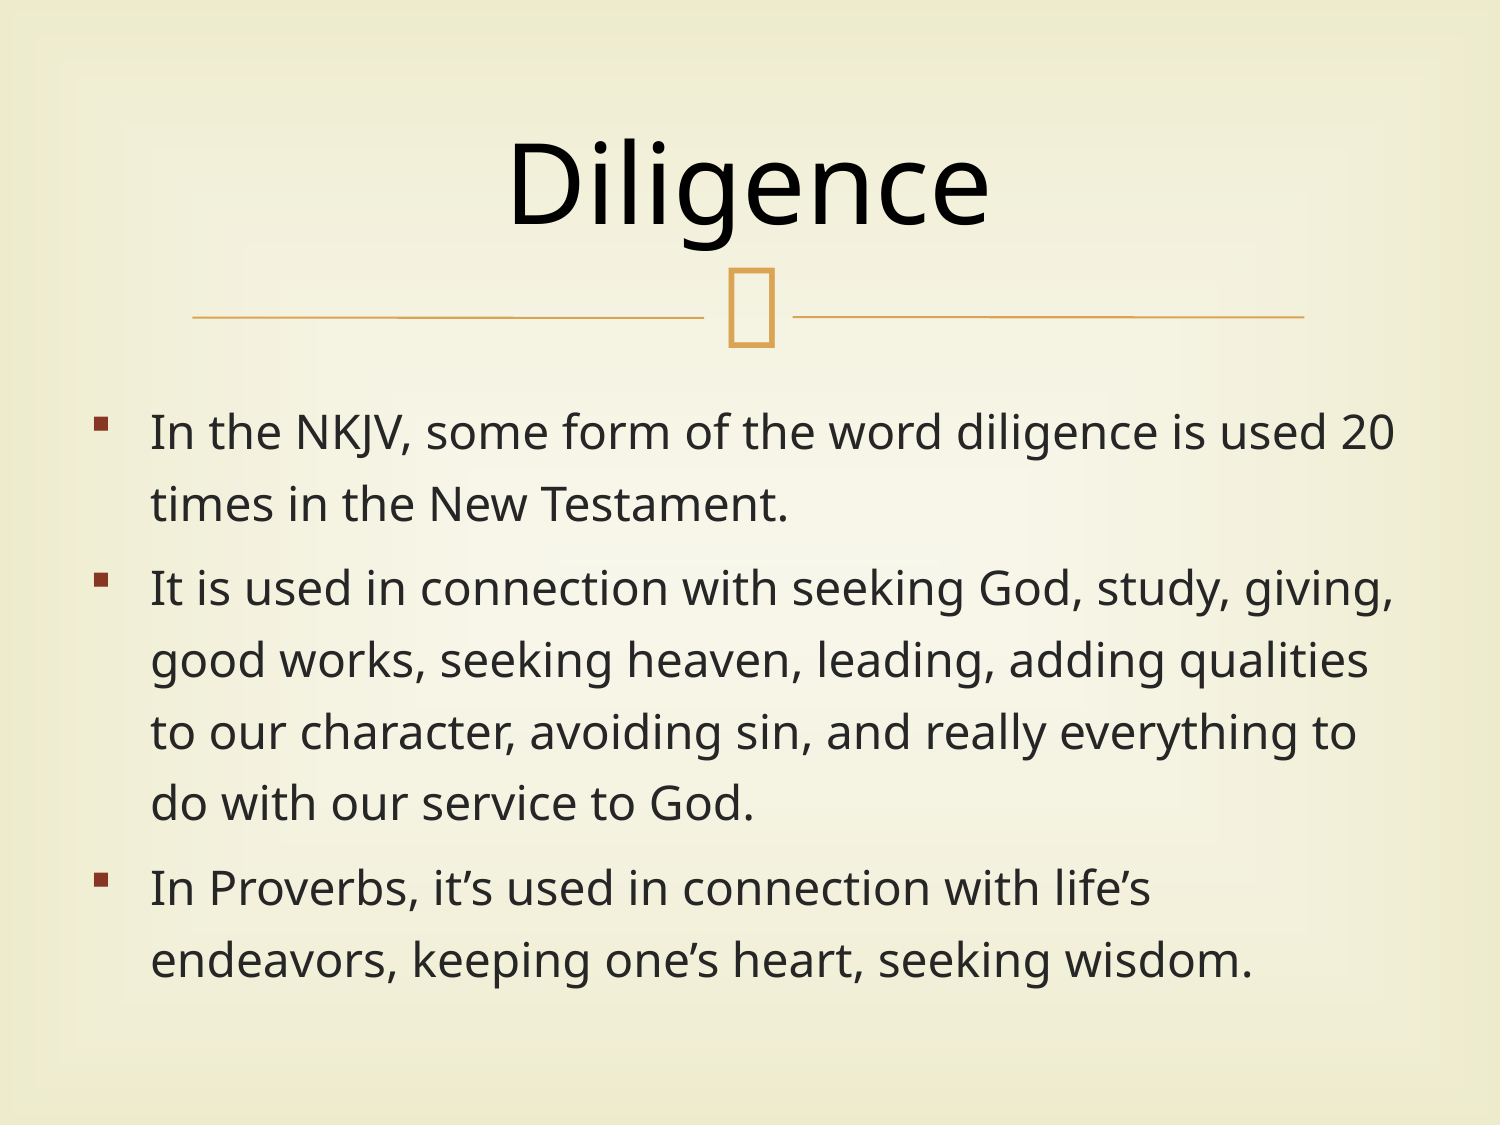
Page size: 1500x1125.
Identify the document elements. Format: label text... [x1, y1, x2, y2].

title Diligence [112, 93, 1386, 267]
list In the NKJV, some form of the word diligence is used 20 times in the New Testament. It is used in connection with seeking God, study, giving, good works, seeking heaven, leading, adding qualities to our character, avoiding sin, and really everything to do with our service to God. In Proverbs, it’s used in connection with life’s endeavors, keeping one’s heart, seeking wisdom. [75, 368, 1425, 1005]
